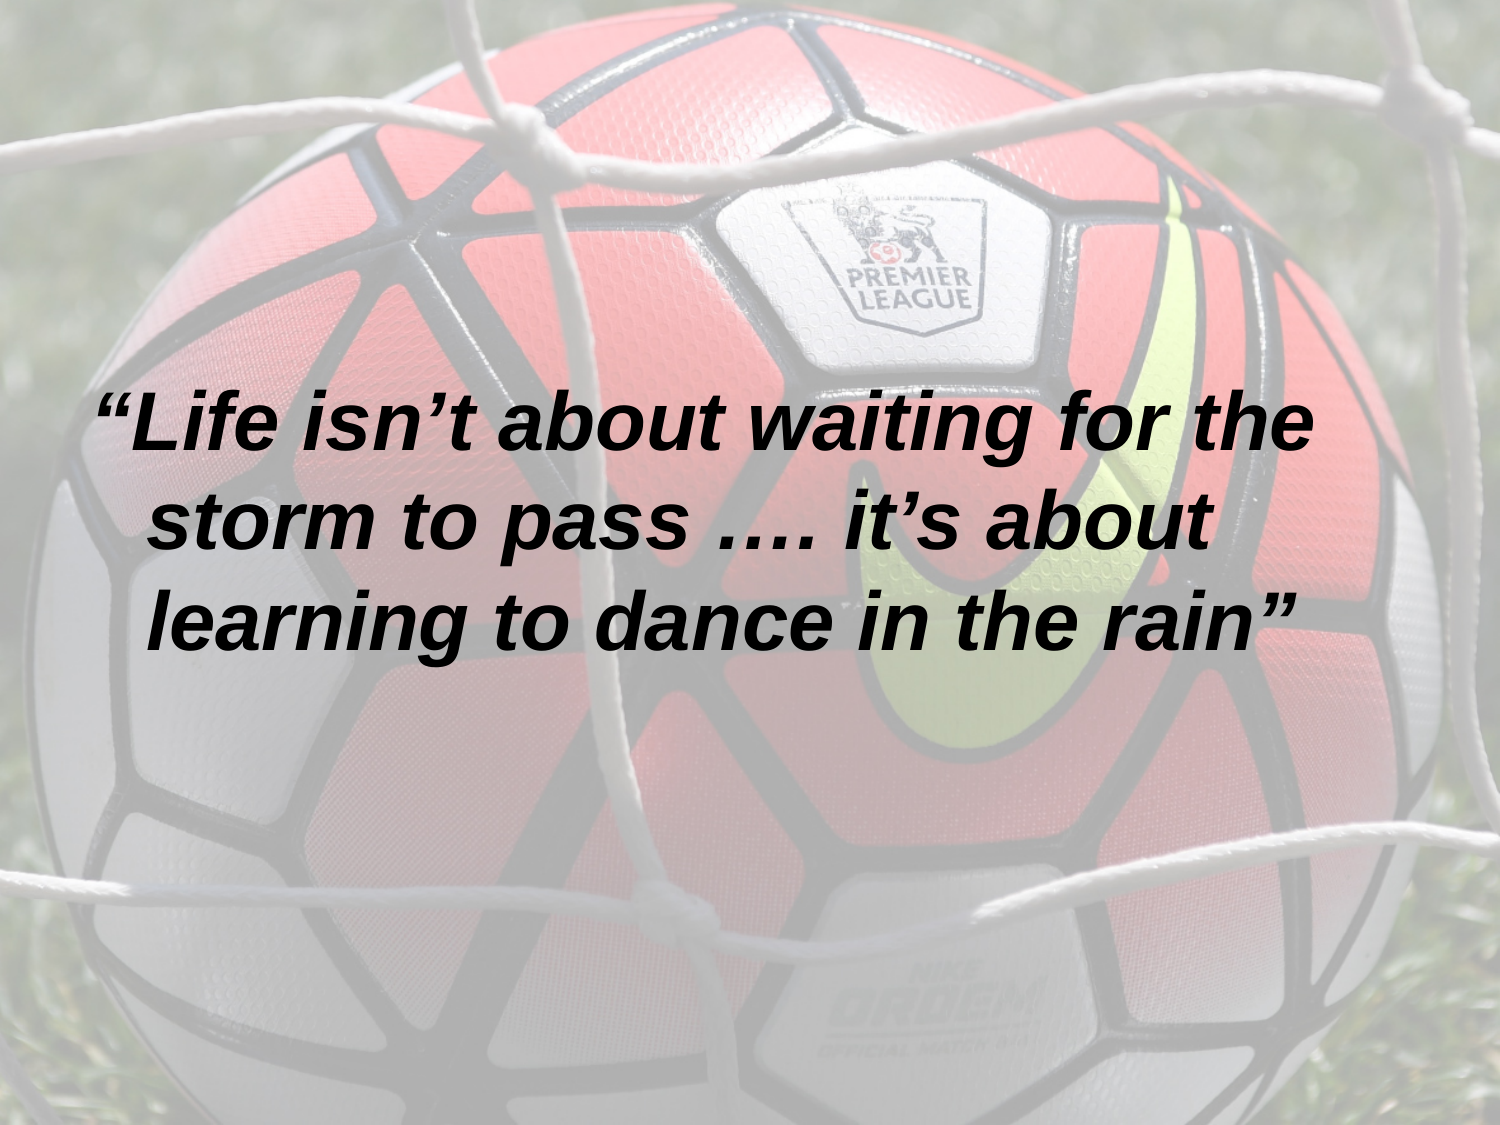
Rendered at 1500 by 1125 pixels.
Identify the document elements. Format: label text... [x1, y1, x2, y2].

picture [0, 0, 1500, 1125]
list “Life isn’t about waiting for the storm to pass …. it’s about learning to dance in the rain” [75, 262, 1425, 1005]
